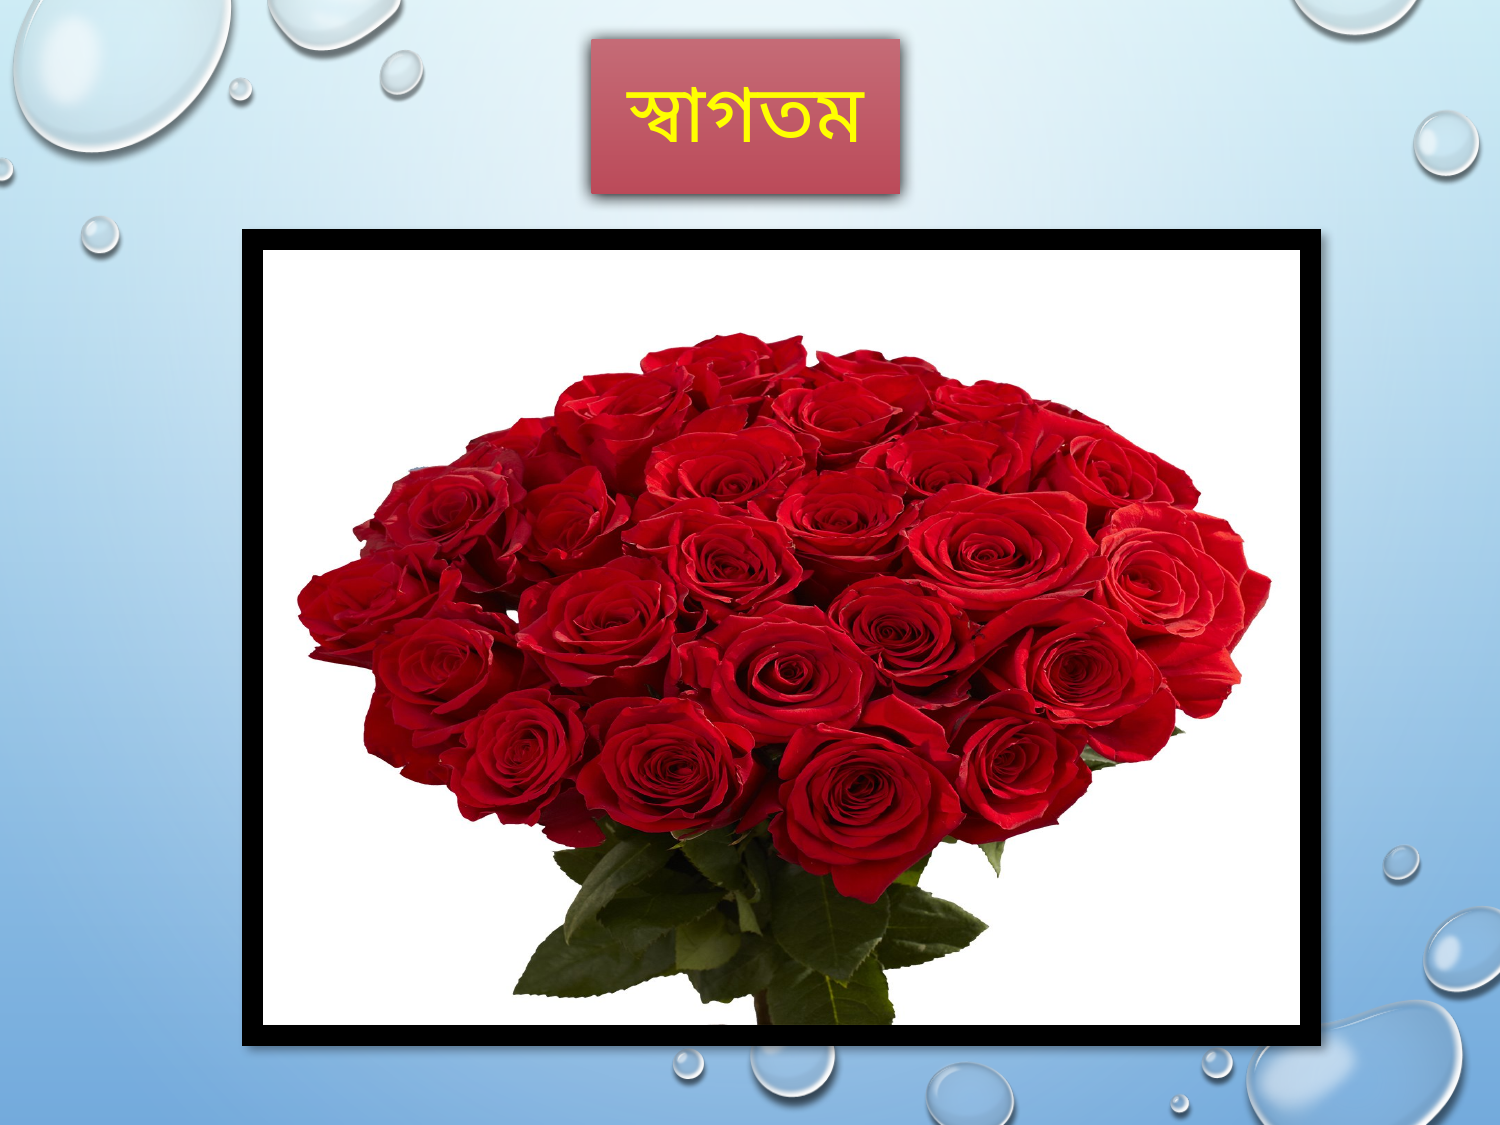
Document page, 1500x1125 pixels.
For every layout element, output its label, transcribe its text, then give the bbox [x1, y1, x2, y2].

title স্বাগতম [591, 39, 900, 194]
picture [0, 0, 1500, 1125]
